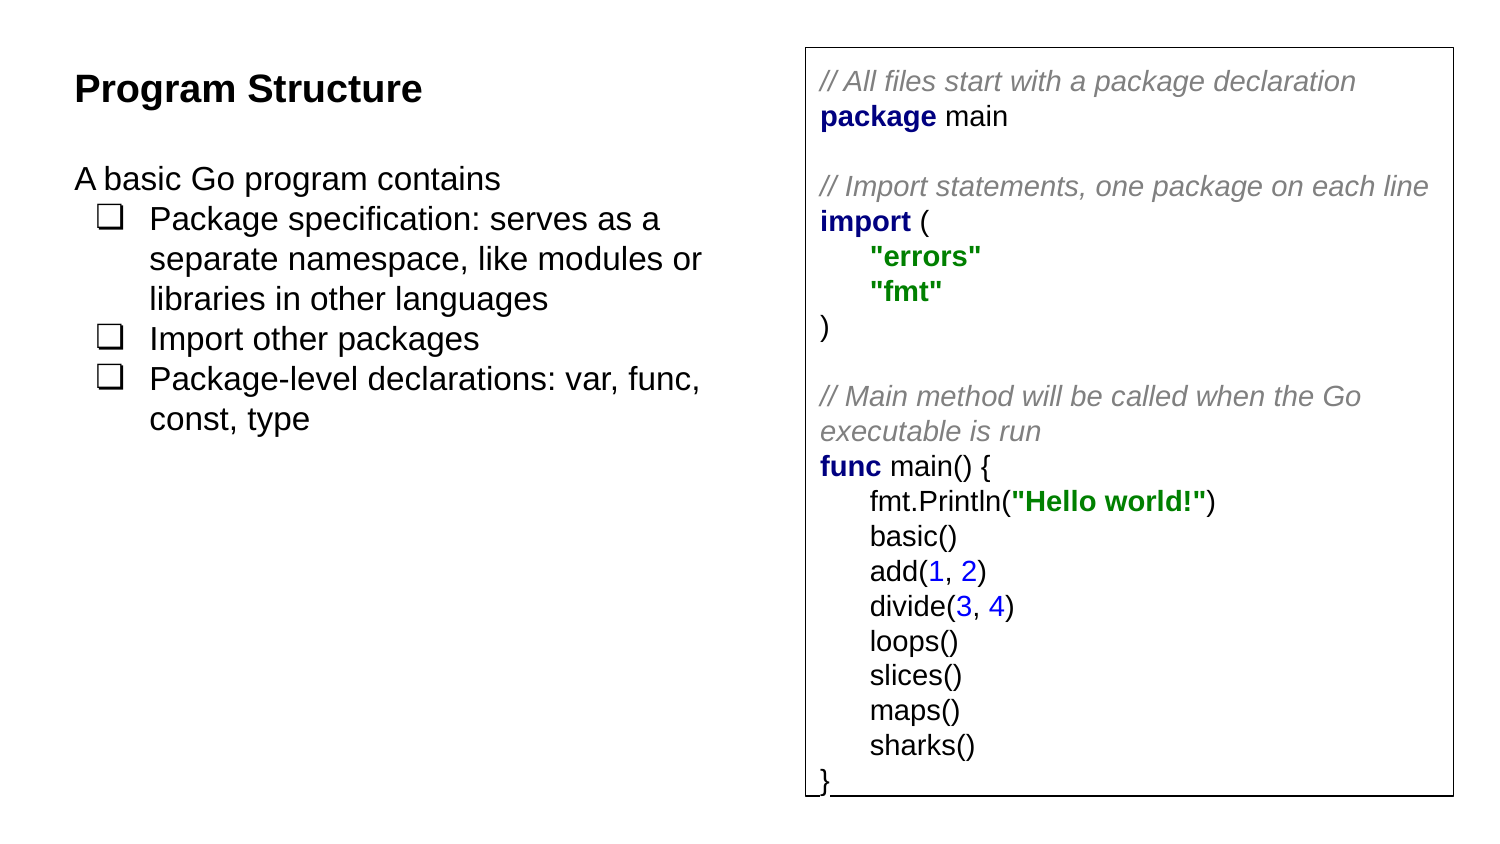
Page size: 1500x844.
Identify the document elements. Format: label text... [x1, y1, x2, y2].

text_box // All files start with a package declaration package main // Import statements, one package on each line import ( "errors" "fmt" ) // Main method will be called when the Go executable is run func main() { fmt.Println("Hello world!") basic() add(1, 2) divide(3, 4) loops() slices() maps() sharks() } [805, 47, 1454, 797]
text_box Program Structure [59, 47, 1264, 125]
text_box A basic Go program contains Package specification: serves as a separate namespace, like modules or libraries in other languages Import other packages Package-level declarations: var, func, const, type [59, 142, 778, 492]
